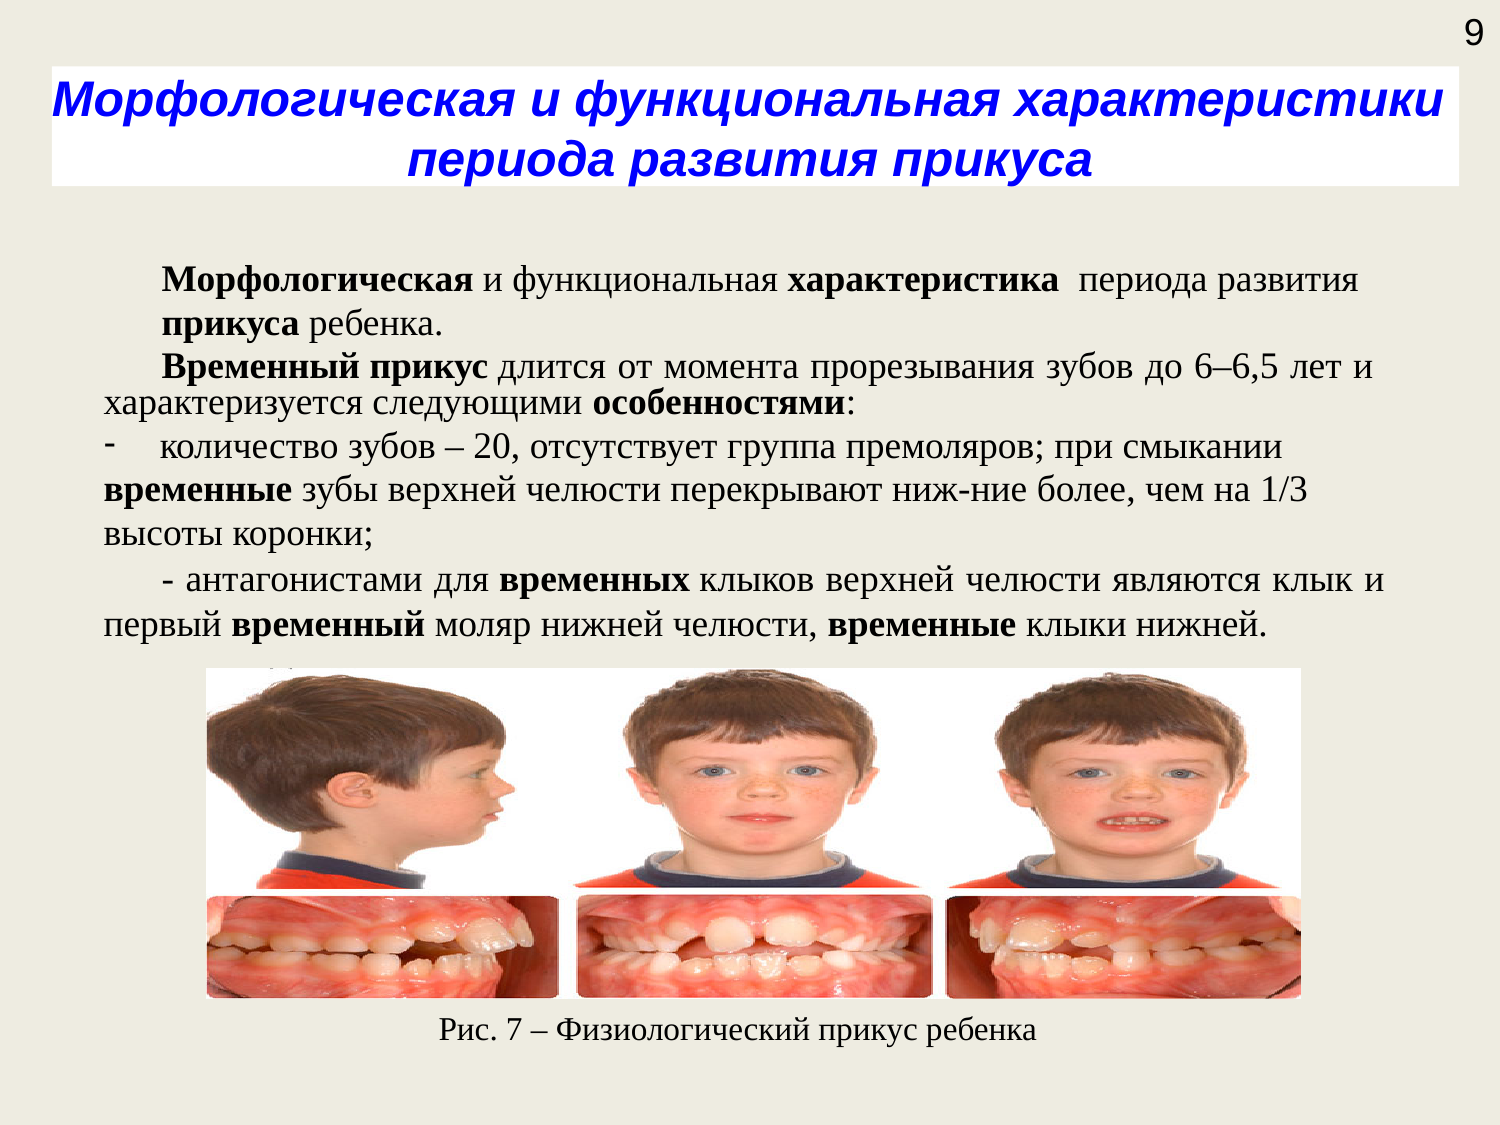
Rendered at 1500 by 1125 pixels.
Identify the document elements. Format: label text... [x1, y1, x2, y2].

text_box 9 [1448, 0, 1500, 60]
text_box Рис. 7 – Физиологический прикус ребенка [383, 999, 1093, 1055]
picture [206, 668, 1301, 999]
list Морфологическая и функциональная характеристика периода развития прикуса ребенка. Временный прикус длится от момента прорезывания зубов до 6–6,5 лет и характеризуется следующими особенностями: количество зубов – 20, отсутствует группа премоляров; при смыкании временные зубы верхней челюсти перекрывают ниж-ние более, чем на 1/3 высоты коронки; - антагонистами для временных клыков верхней челюсти являются клык и первый временный моляр нижней челюсти, временные клыки нижней. [88, 255, 1424, 760]
text_box Морфологическая и функциональная характеристики периода развития прикуса [51, 66, 1460, 187]
